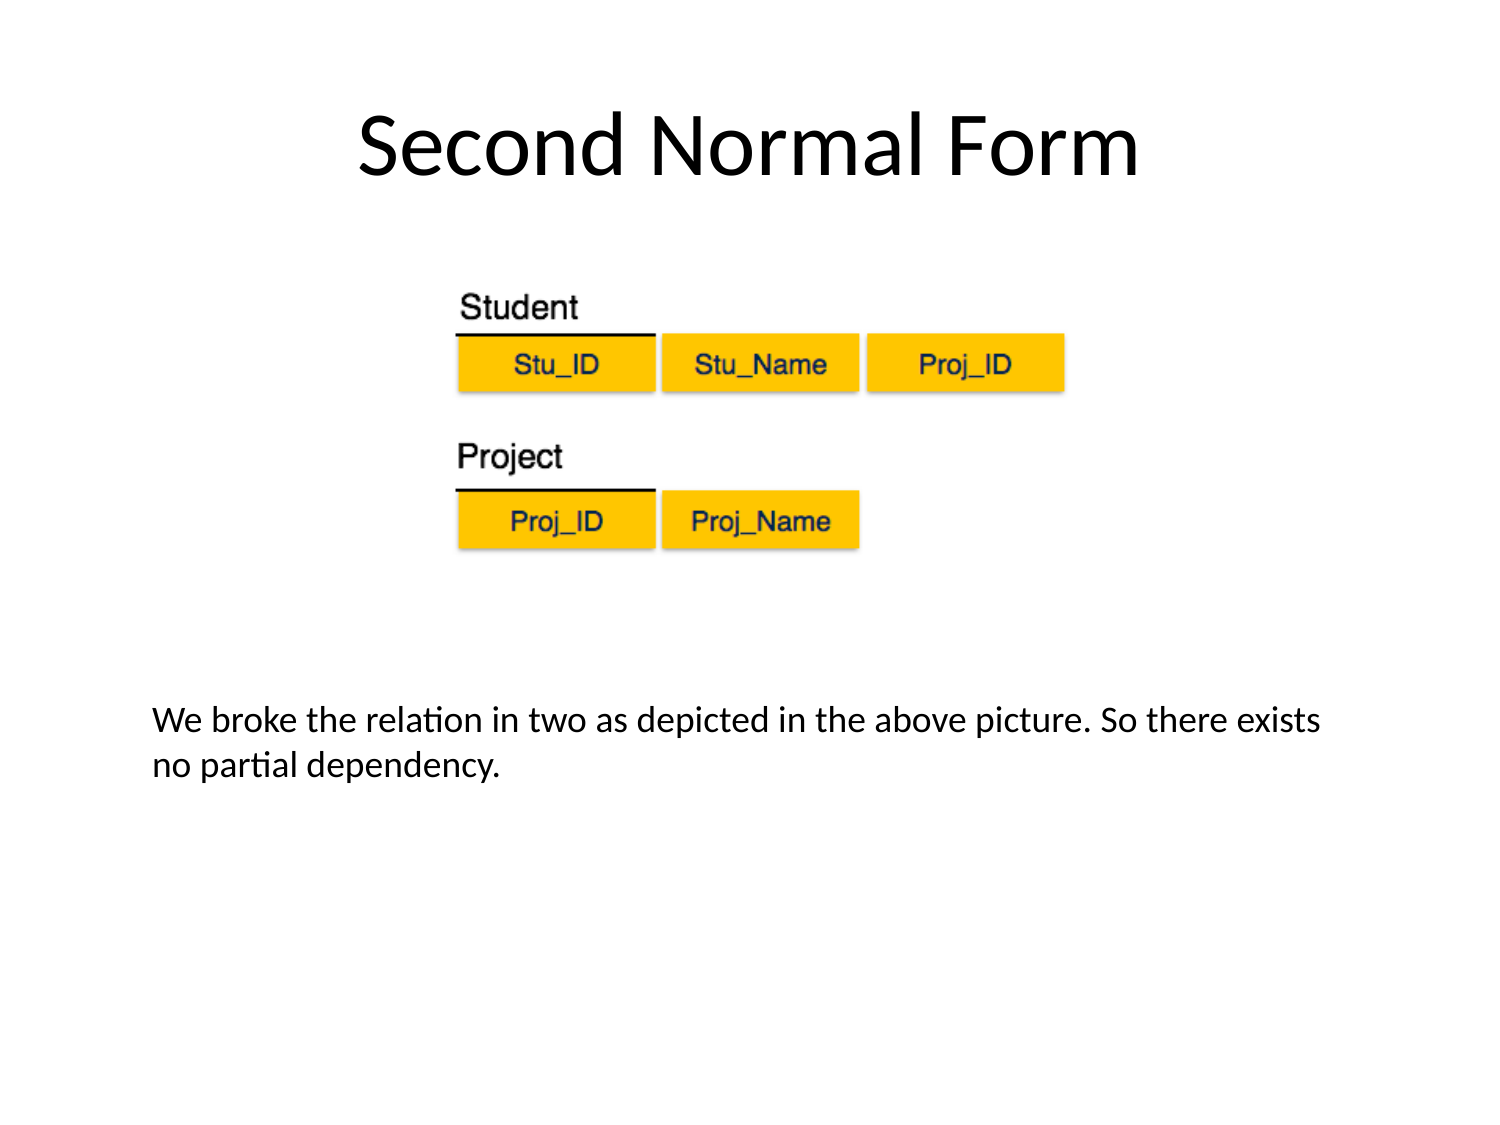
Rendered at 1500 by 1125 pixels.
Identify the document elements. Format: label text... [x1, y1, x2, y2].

text_box We broke the relation in two as depicted in the above picture. So there exists no partial dependency. [137, 687, 1350, 793]
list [412, 274, 1096, 570]
title Second Normal Form [75, 45, 1425, 233]
